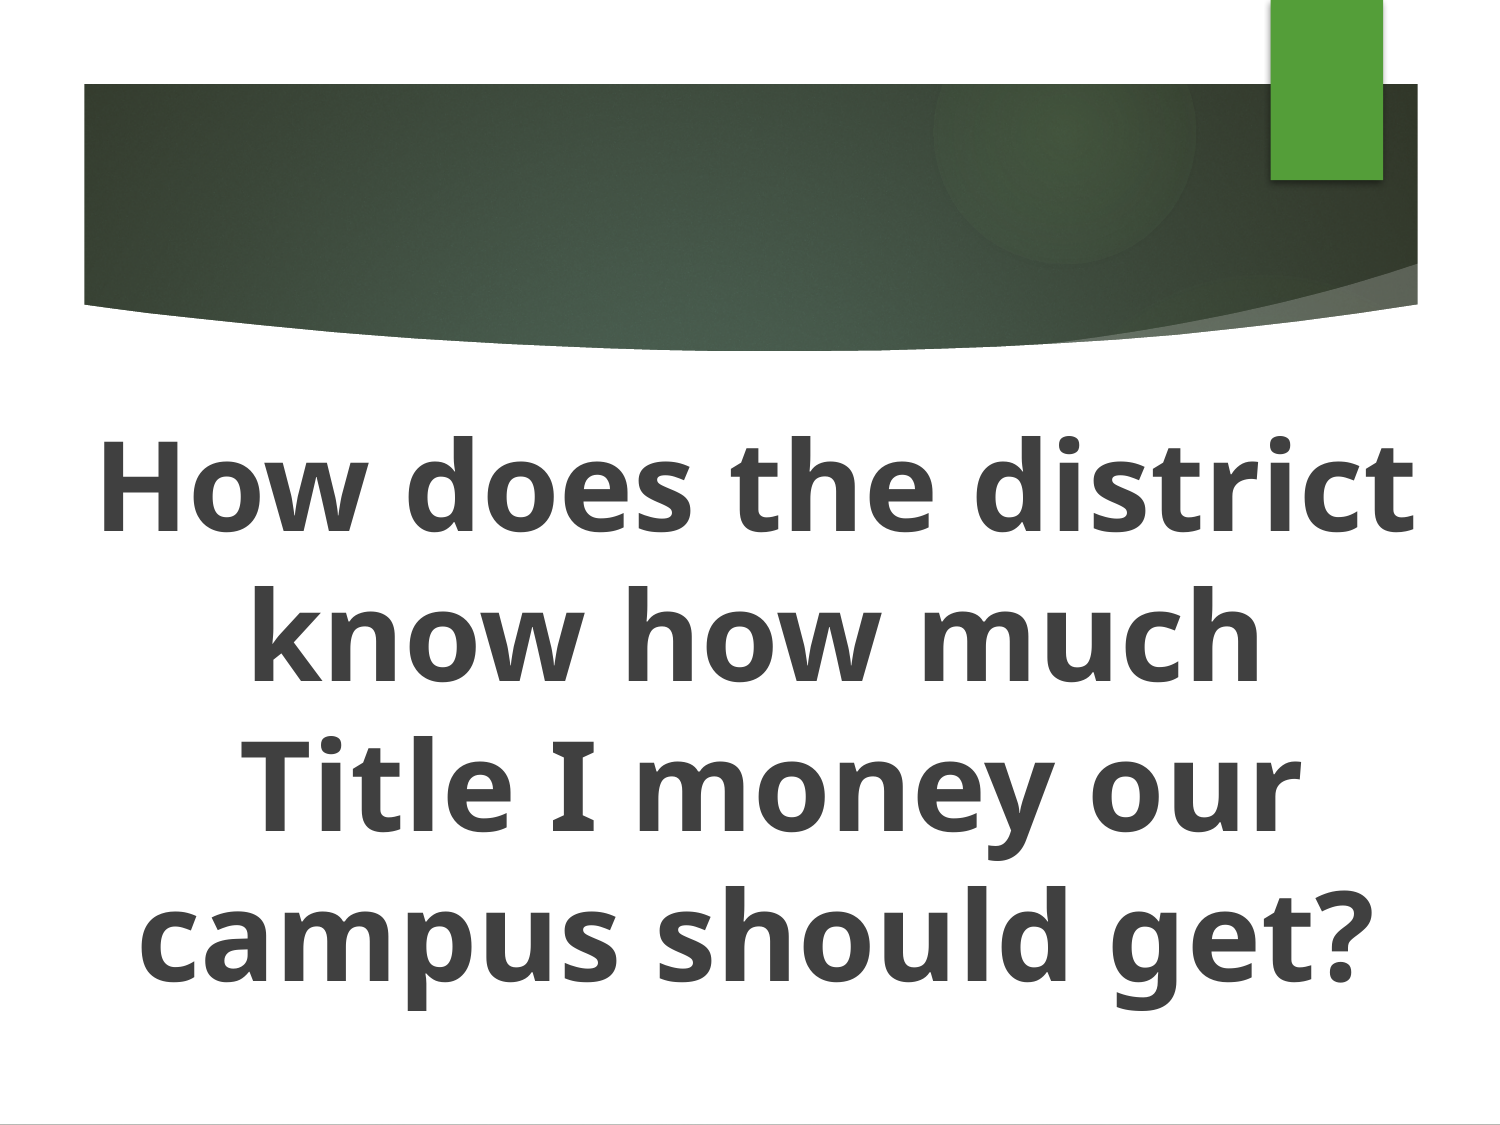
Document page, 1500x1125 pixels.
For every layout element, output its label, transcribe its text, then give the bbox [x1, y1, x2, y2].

title How does the district know how much Title I money our campus should get? [75, 287, 1438, 1125]
